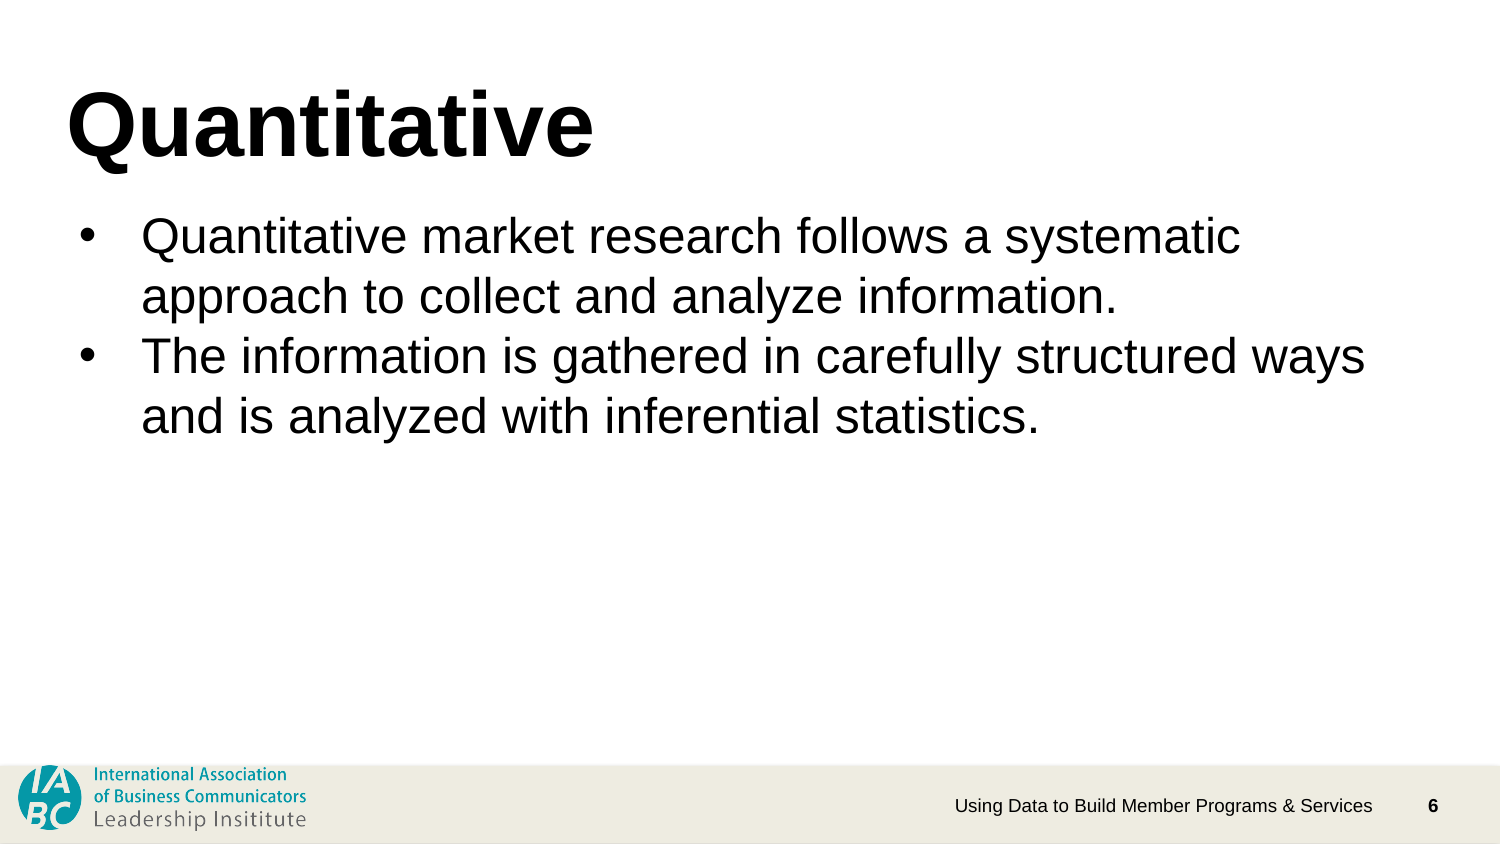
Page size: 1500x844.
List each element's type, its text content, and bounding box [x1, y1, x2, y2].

slide_number 6 [1356, 782, 1454, 827]
picture [18, 765, 306, 831]
title Quantitative [51, 72, 1449, 167]
text_box [0, 765, 1500, 844]
footer Using Data to Build Member Programs & Services [512, 782, 1356, 827]
list Quantitative market research follows a systematic approach to collect and analyze information. The information is gathered in carefully structured ways and is analyzed with inferential statistics. [51, 189, 1449, 750]
